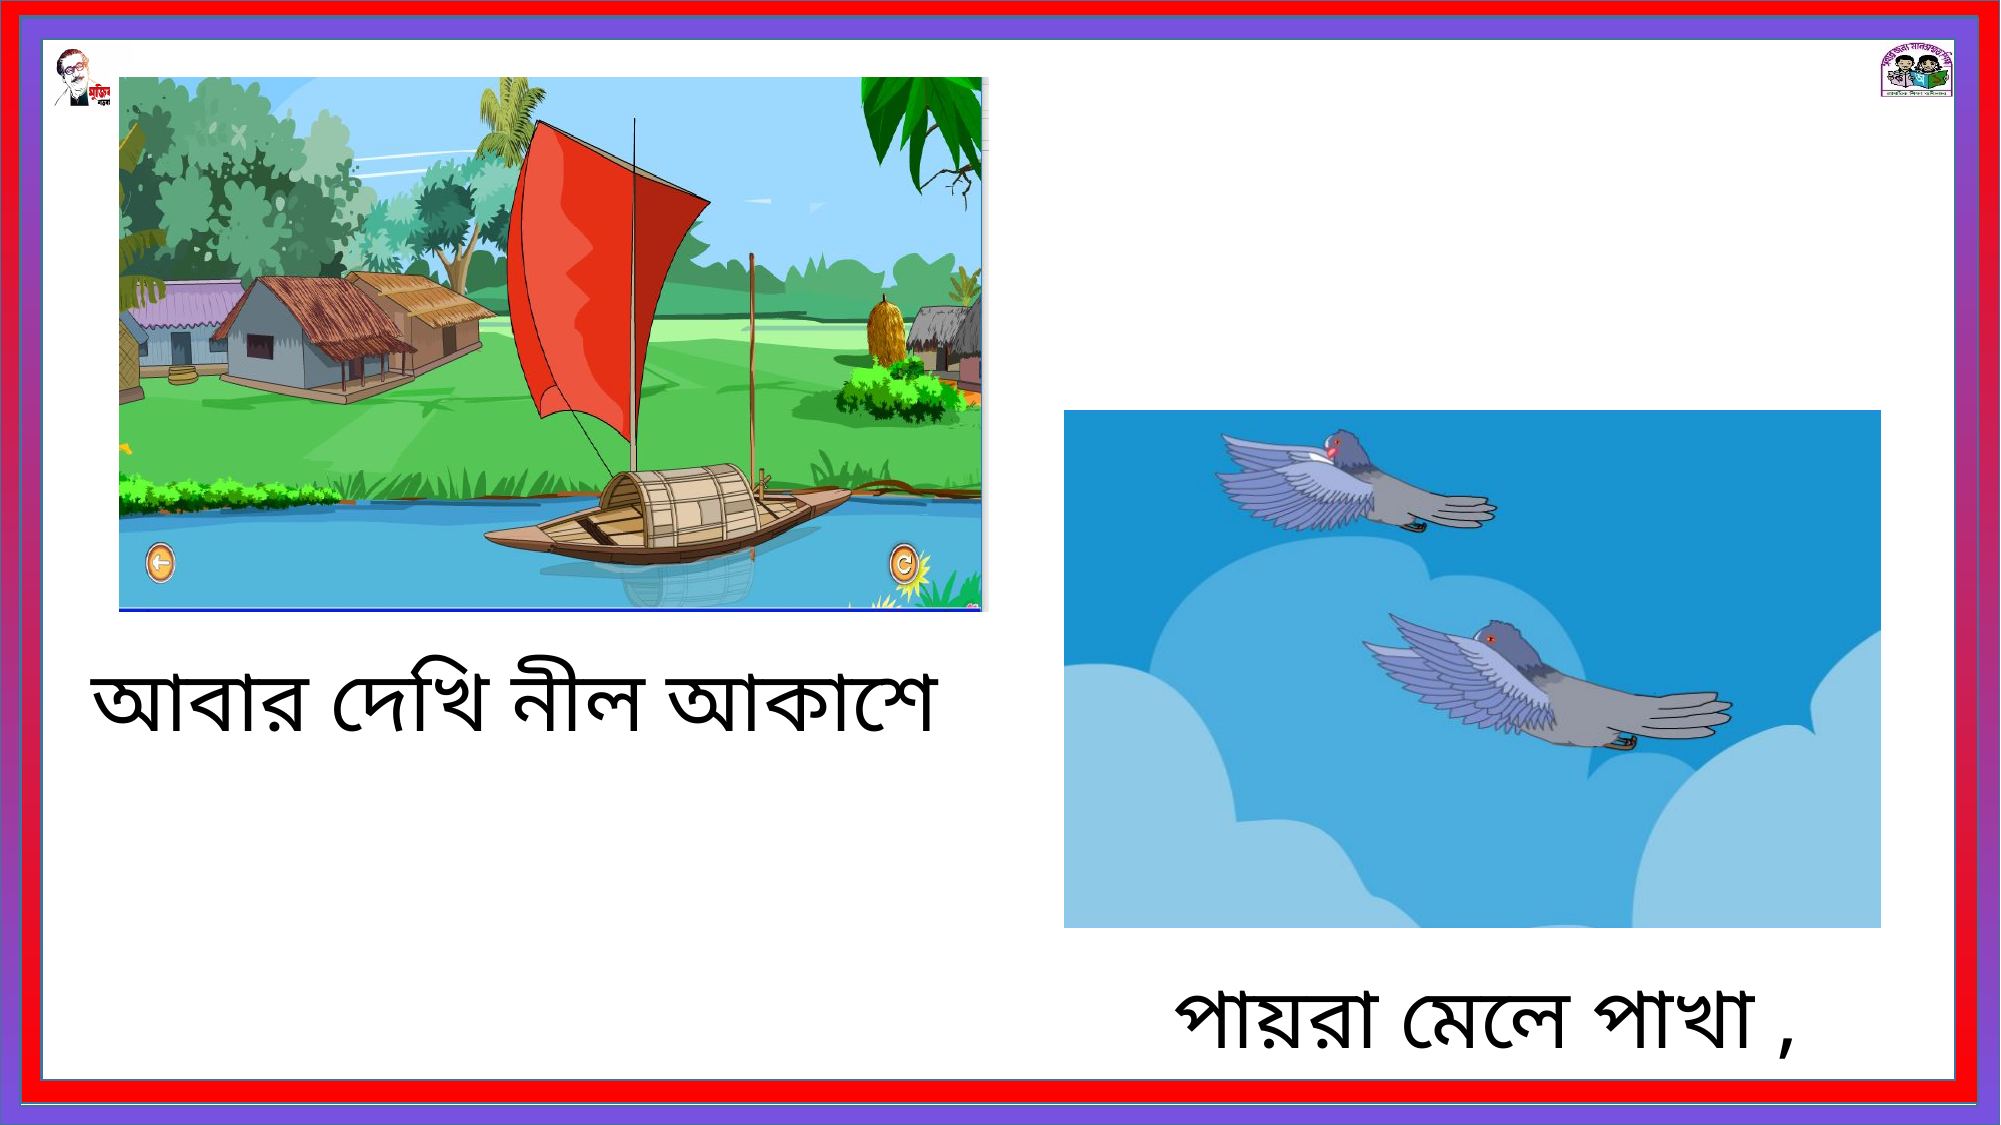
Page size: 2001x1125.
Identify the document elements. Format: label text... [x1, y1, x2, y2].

picture [1880, 42, 1953, 97]
text_box আবার দেখি নীল আকাশে [76, 640, 1018, 756]
picture [47, 42, 989, 612]
picture [1064, 409, 1881, 929]
text_box [20, 17, 1979, 1104]
text_box [0, 0, 2000, 1125]
text_box পায়রা মেলে পাখা , [1158, 957, 1879, 1073]
